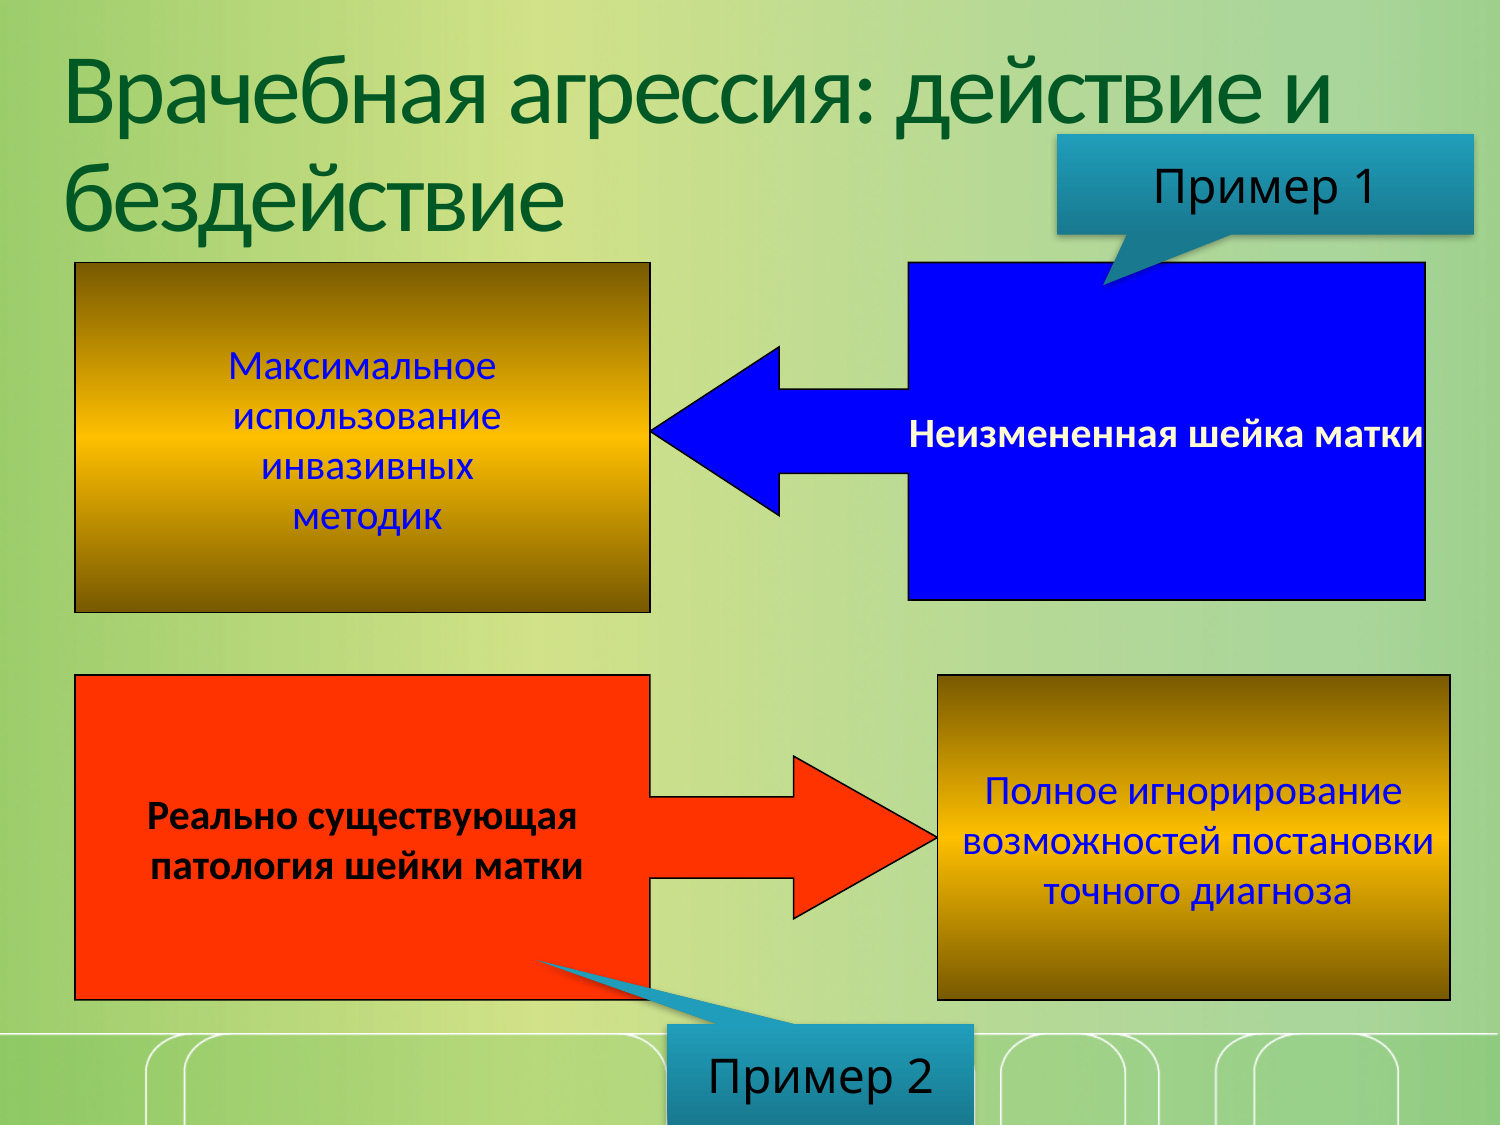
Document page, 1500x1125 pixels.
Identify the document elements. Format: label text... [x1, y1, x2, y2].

picture [0, 0, 1500, 1125]
text_box Реально существующая патология шейки матки [75, 675, 937, 1000]
text_box Полное игнорирование возможностей постановки точного диагноза [937, 675, 1450, 1000]
text_box Пример 2 [536, 960, 975, 1125]
text_box Пример 1 [1057, 134, 1475, 286]
title Врачебная агрессия: действие и бездействие [62, 37, 1438, 147]
text_box Максимальное использование инвазивных методик [75, 262, 650, 613]
text_box Неизмененная шейка матки [650, 262, 1426, 601]
